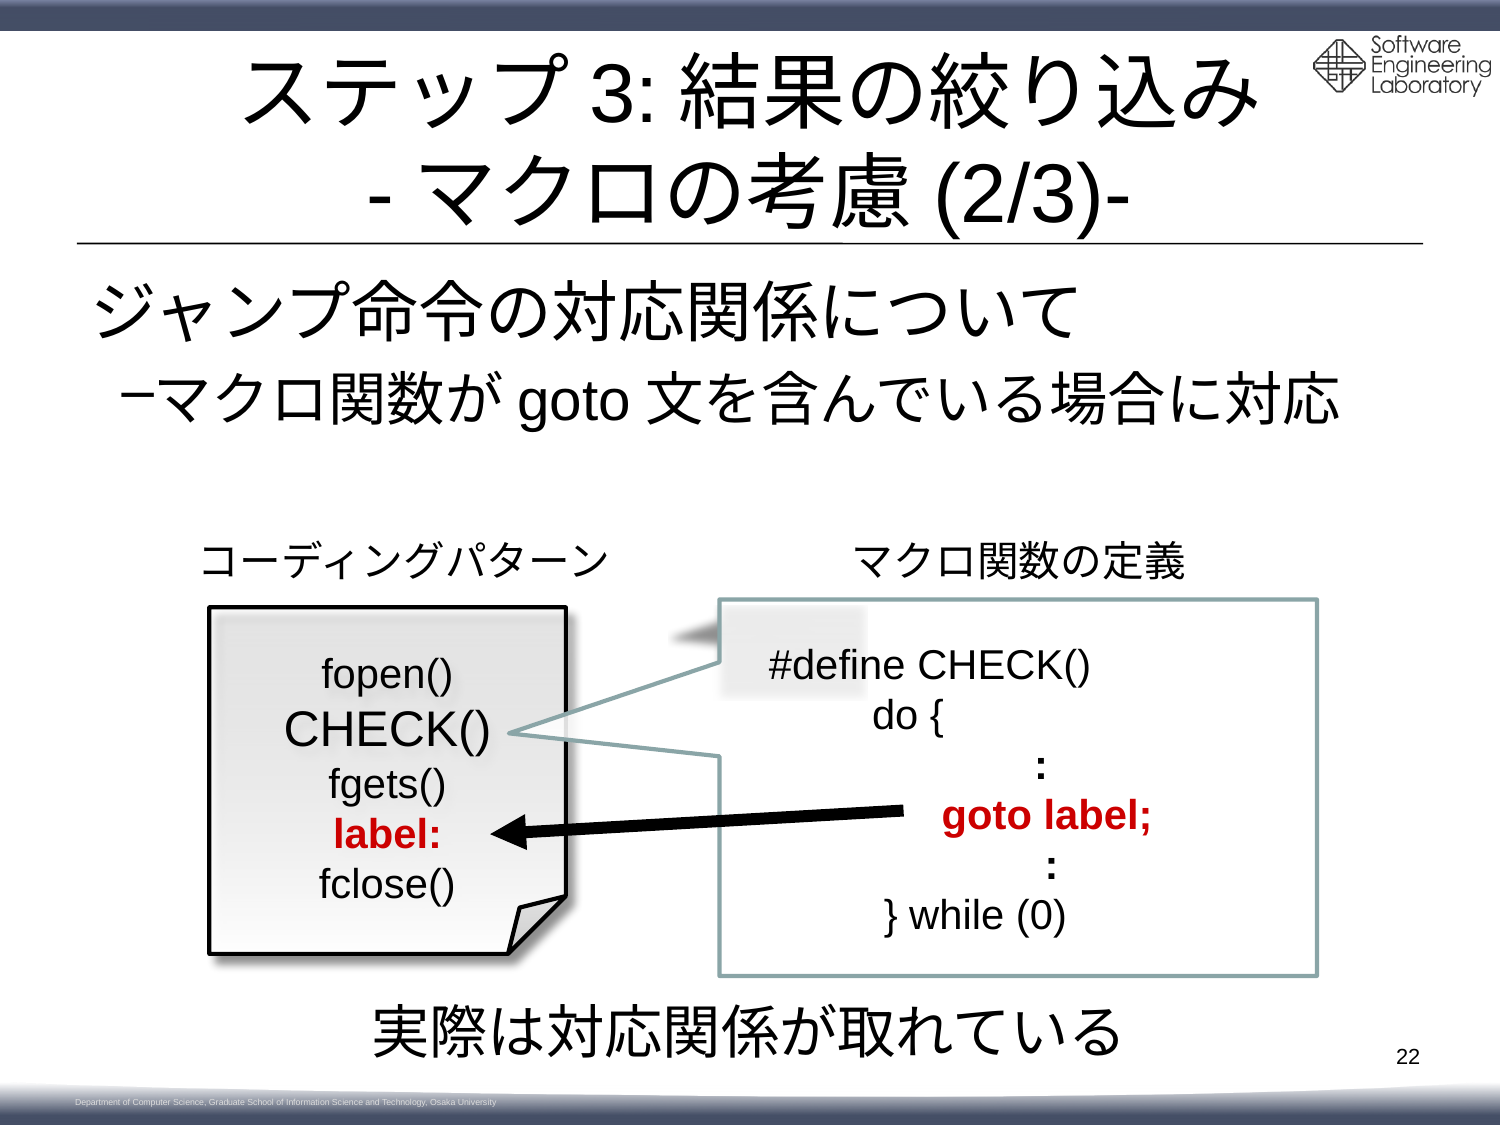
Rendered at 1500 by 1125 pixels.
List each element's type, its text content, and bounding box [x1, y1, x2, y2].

text_box コーディングパターン [182, 527, 625, 593]
picture [0, 0, 1500, 31]
slide_number 22 [1246, 1034, 1436, 1083]
picture [1313, 35, 1491, 97]
title ステップ3:結果の絞り込み -マクロの考慮(2/3)- [74, 44, 1424, 233]
text_box #define CHECK() do { : goto label; : } while (0) [506, 597, 1320, 979]
text_box マクロ関数の定義 [837, 527, 1201, 592]
text_box 実際は対応関係が取れている [356, 987, 1142, 1073]
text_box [489, 810, 904, 835]
picture [0, 1082, 1500, 1125]
list ジャンプ命令の対応関係について マクロ関数がgoto文を含んでいる場合に対応 [74, 262, 1426, 1006]
text_box fopen() CHECK() fgets() label: fclose() [207, 605, 568, 956]
